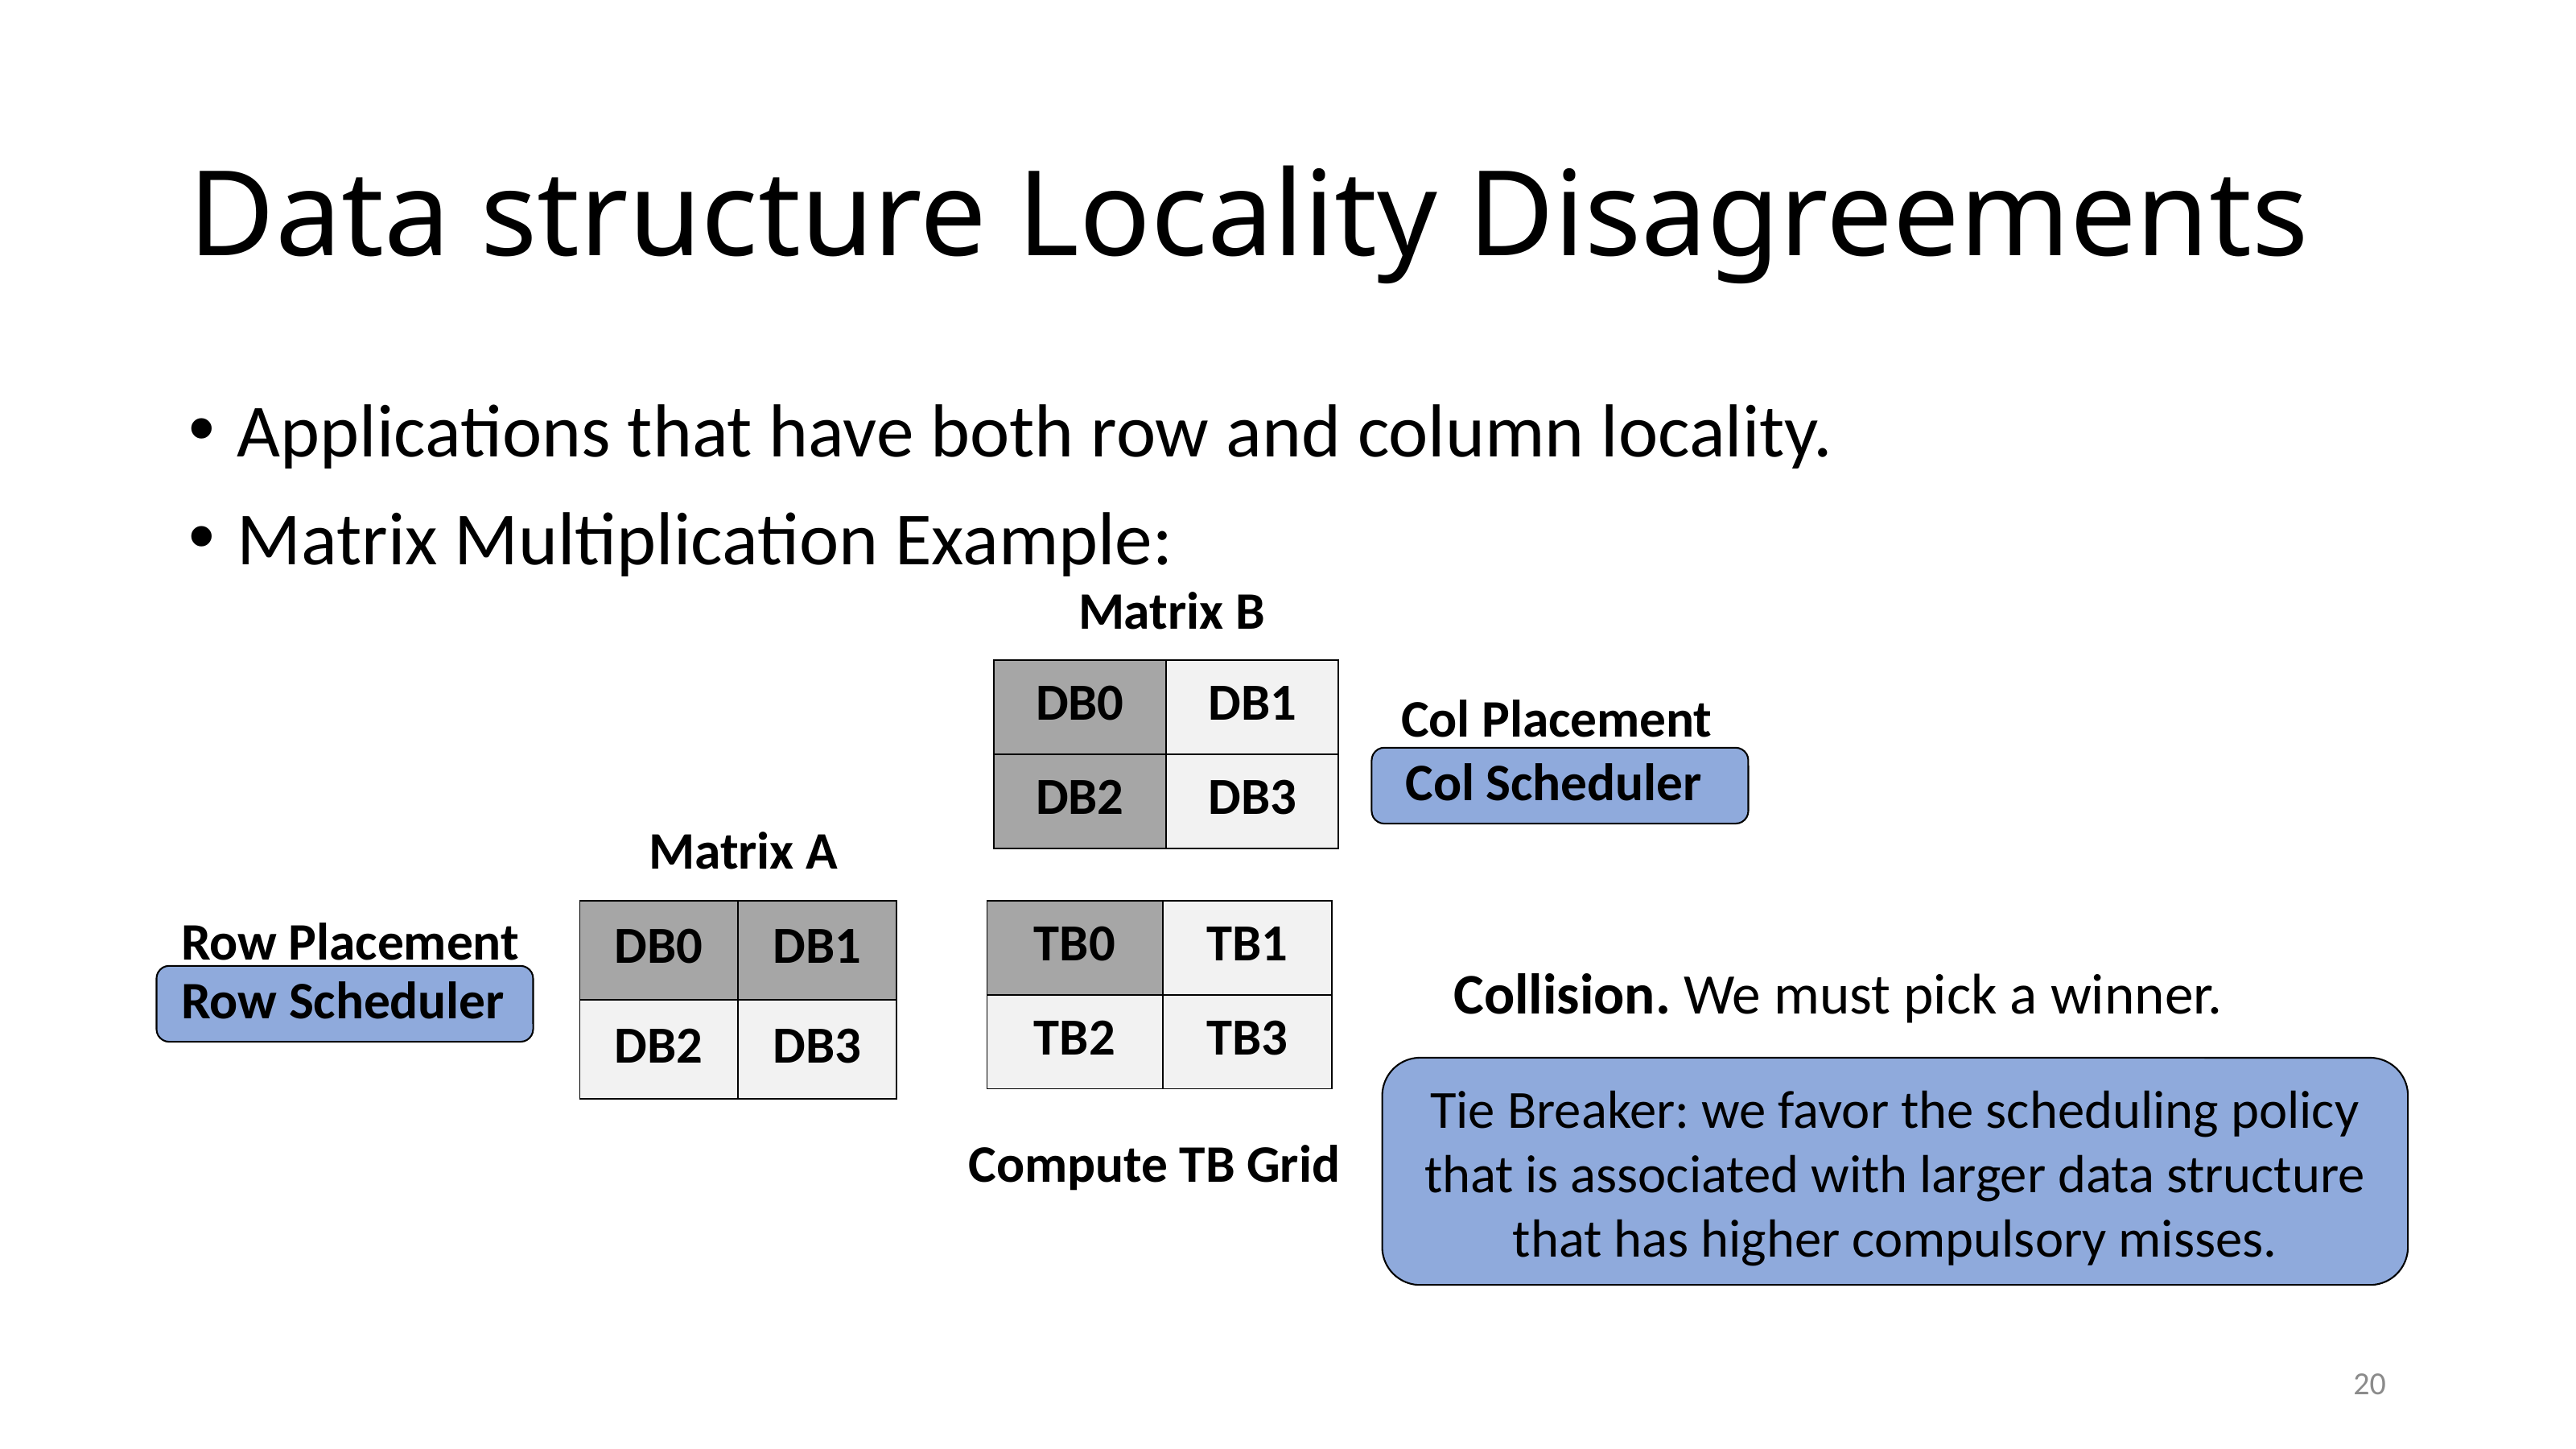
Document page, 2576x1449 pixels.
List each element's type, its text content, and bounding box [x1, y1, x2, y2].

table_header DB1 [1167, 661, 1337, 753]
table_cell TB2 [987, 996, 1162, 1088]
text_box Compute TB Grid [957, 1123, 1352, 1199]
table_cell DB3 [1167, 755, 1337, 848]
table_header TB0 [987, 902, 1162, 994]
title Data structure Locality Disagreements [176, 76, 2398, 357]
table_header TB1 [1164, 902, 1331, 994]
table_cell DB2 [580, 1001, 737, 1098]
text_box Matrix A [637, 810, 851, 886]
list Applications that have both row and column locality. Matrix Multiplication Example: [176, 386, 2398, 1306]
table_cell DB3 [739, 1001, 896, 1098]
text_box Col Placement [1389, 678, 1725, 746]
text_box [155, 964, 534, 1043]
text_box Collision. We must pick a winner. [1441, 951, 2236, 1032]
text_box [1370, 746, 1750, 825]
text_box Row Scheduler [169, 960, 517, 1035]
table_header DB1 [739, 902, 896, 999]
text_box Tie Breaker: we favor the scheduling policy that is associated with larger data structure that has higher compulsory misses. [1381, 1056, 2409, 1286]
text_box Col Scheduler [1382, 741, 1714, 817]
text_box Row Placement [169, 901, 531, 976]
table_header DB0 [580, 902, 737, 999]
slide_number 20 [1818, 1343, 2398, 1421]
table_cell TB3 [1164, 996, 1331, 1088]
table_header DB0 [995, 661, 1165, 753]
text_box Matrix B [1066, 570, 1277, 646]
table_cell DB2 [995, 755, 1165, 848]
